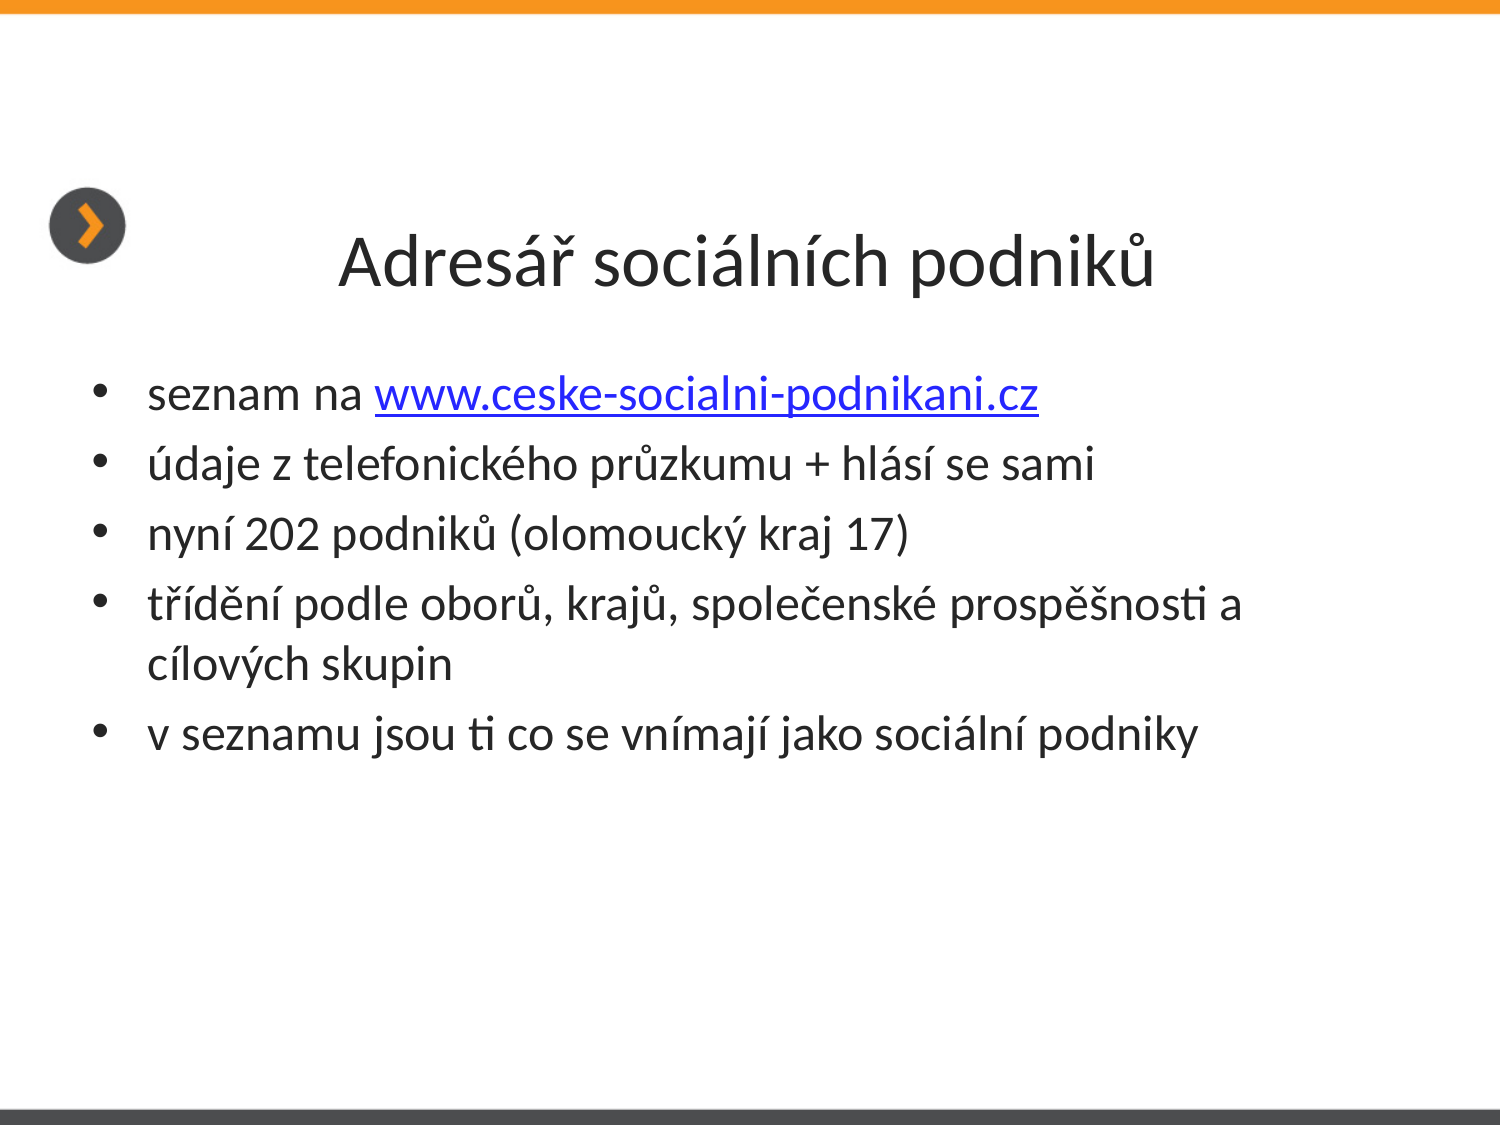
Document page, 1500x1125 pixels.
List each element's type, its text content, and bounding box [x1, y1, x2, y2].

list seznam na www.ceske-socialni-podnikani.cz údaje z telefonického průzkumu + hlásí se sami nyní 202 podniků (olomoucký kraj 17) třídění podle oborů, krajů, společenské prospěšnosti a cílových skupin v seznamu jsou ti co se vnímají jako sociální podniky [76, 283, 1427, 1026]
title Adresář sociálních podniků [73, 162, 1424, 350]
picture [0, 0, 1500, 1125]
